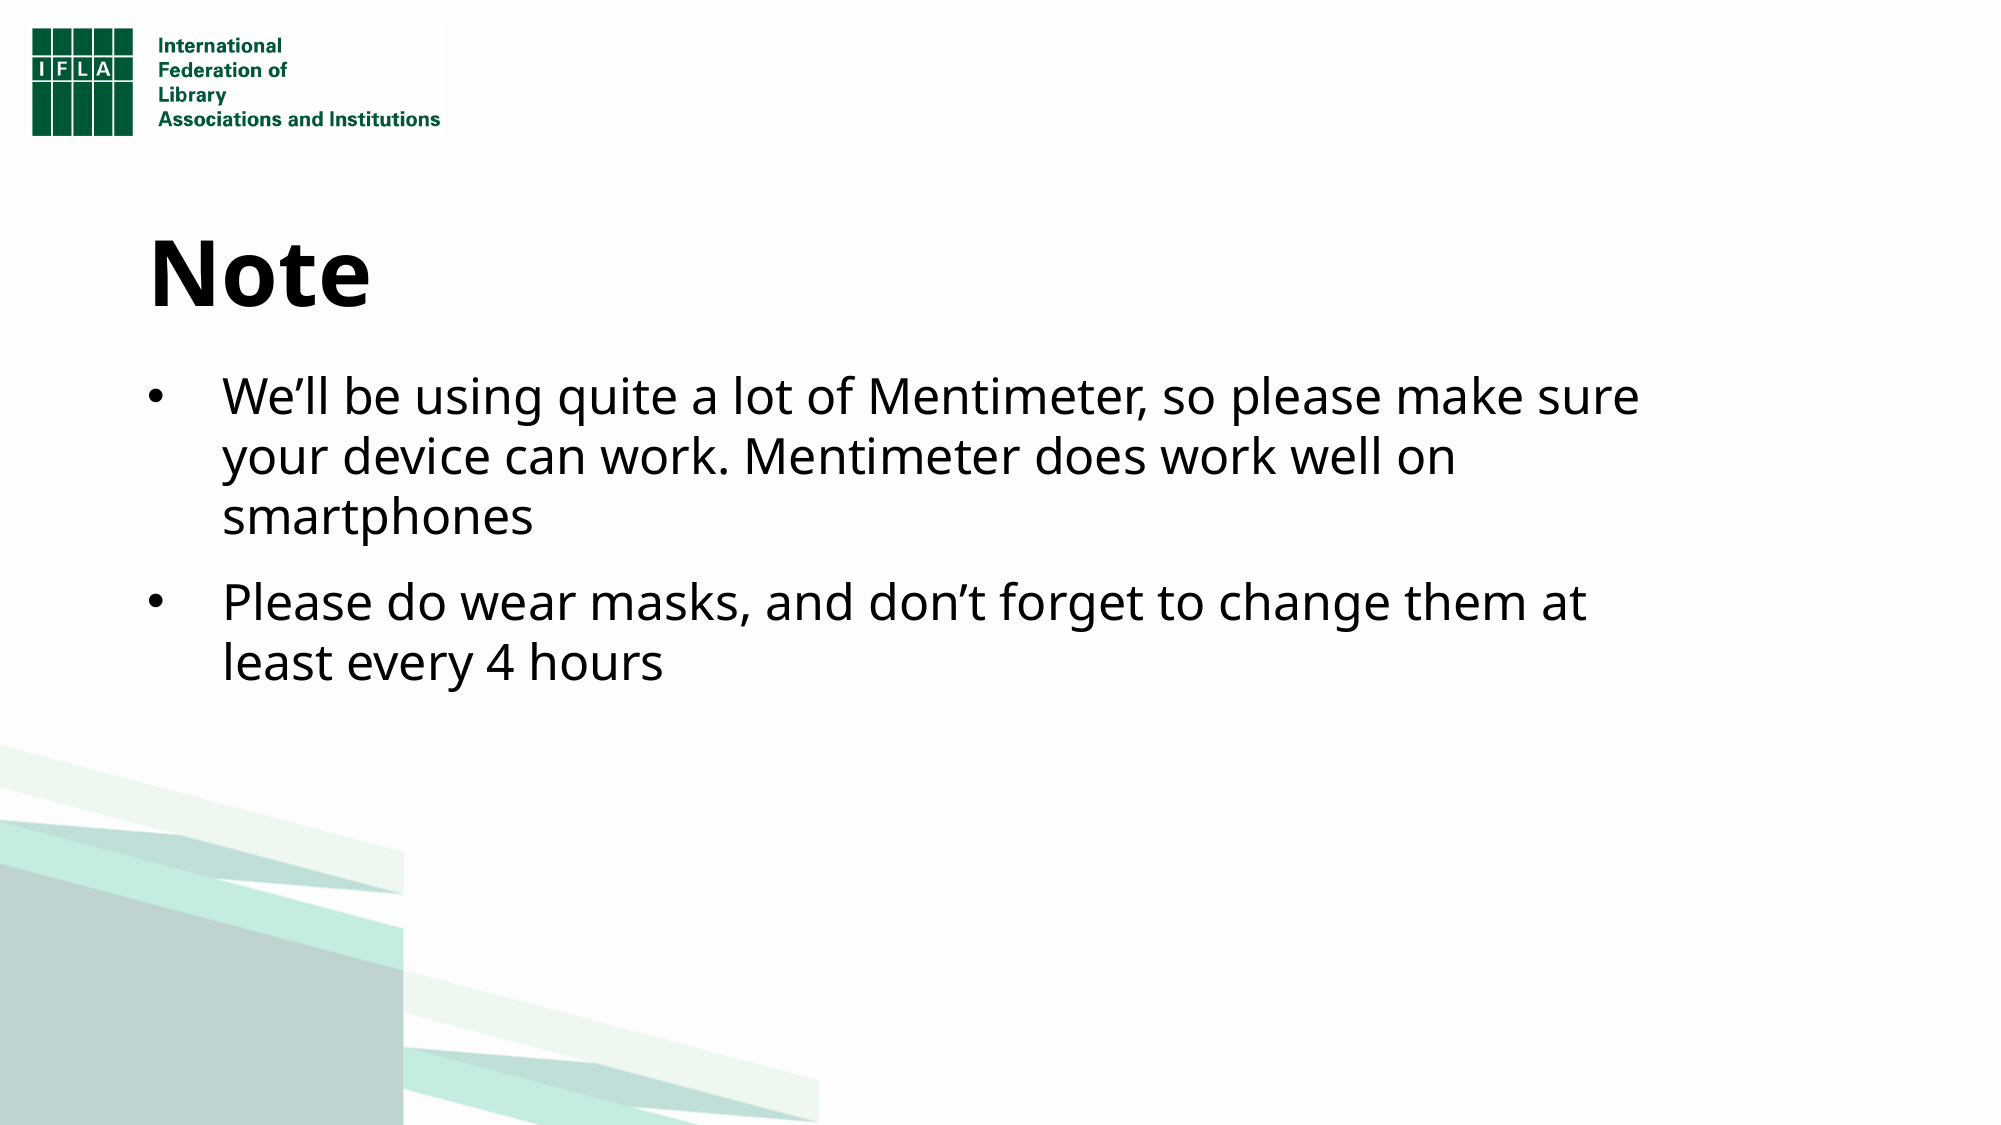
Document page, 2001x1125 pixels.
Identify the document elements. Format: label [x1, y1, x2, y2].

picture [29, 25, 443, 139]
list [0, 0, 2000, 1125]
